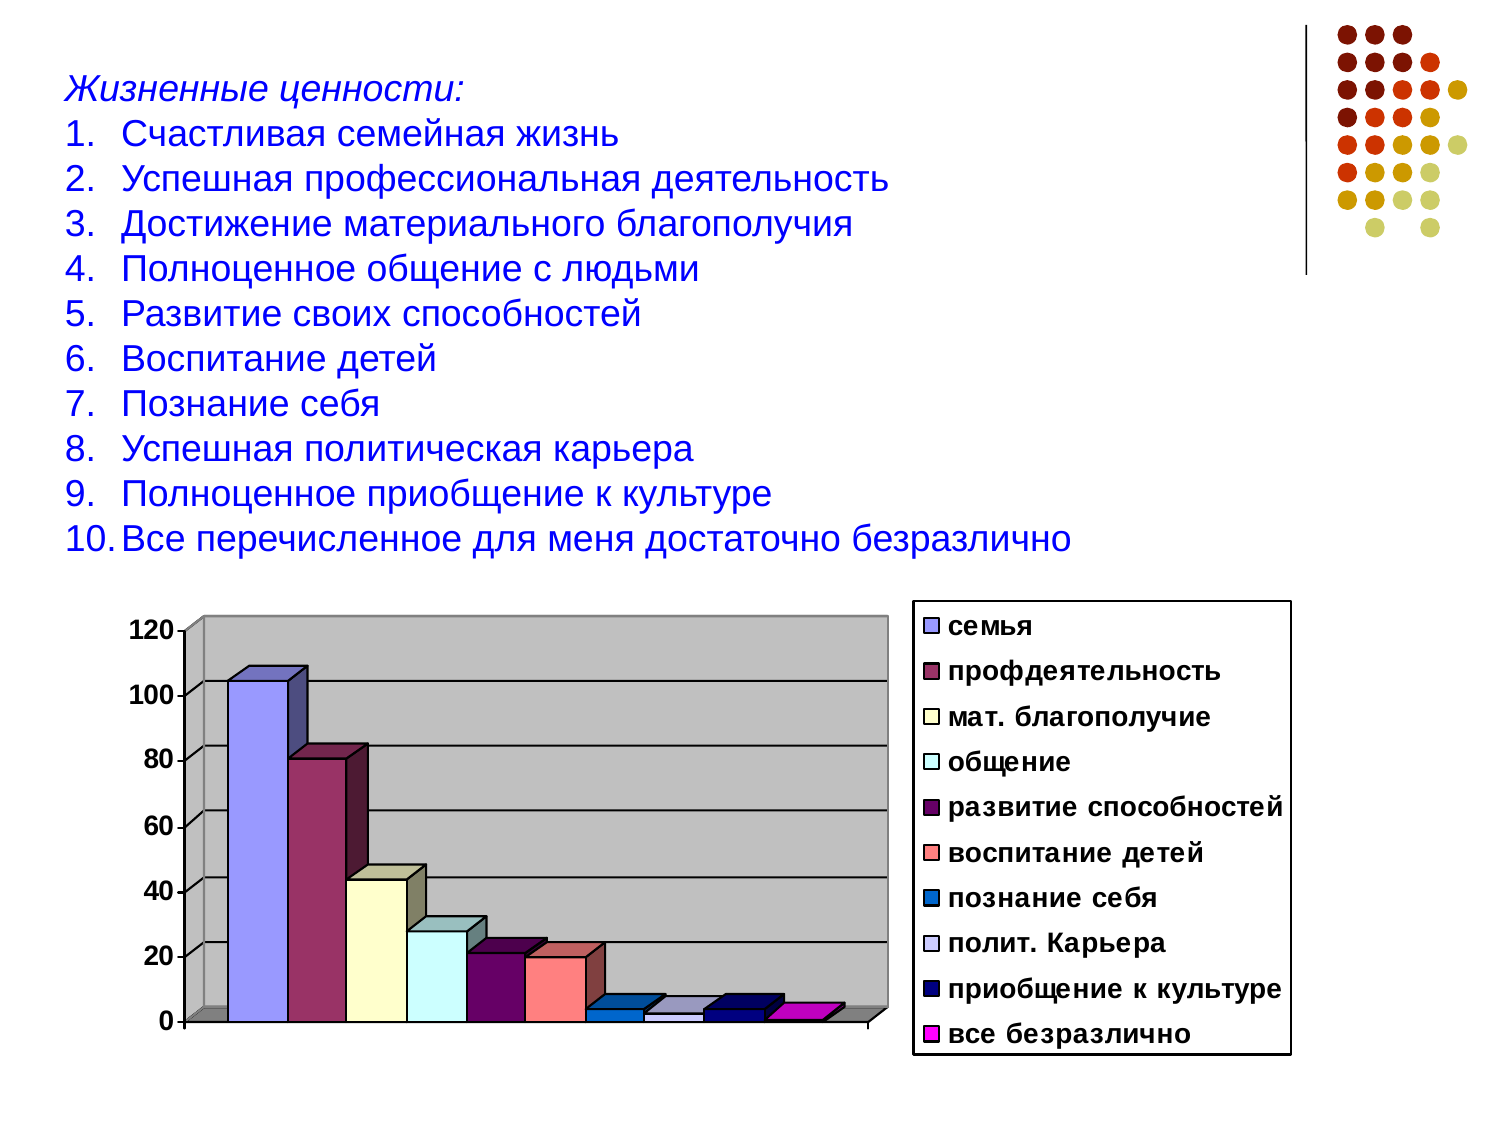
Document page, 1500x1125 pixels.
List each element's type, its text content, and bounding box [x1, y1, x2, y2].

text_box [87, 574, 1313, 1083]
text_box Жизненные ценности: Счастливая семейная жизнь Успешная профессиональная деятельность Достижение материального благополучия Полноценное общение с людьми Развитие своих способностей Воспитание детей Познание себя Успешная политическая карьера Полноценное приобщение к культуре Все перечисленное для меня достаточно безразлично [49, 379, 1313, 567]
text_box Жизненные ценности: Счастливая семейная жизнь Успешная профессиональная деятельность Достижение материального благополучия Полноценное общение с людьми Развитие своих способностей Воспитание детей Познание себя Успешная политическая карьера Полноценное приобщение к культуре Все перечисленное для меня достаточно безразлично [49, 56, 1313, 378]
